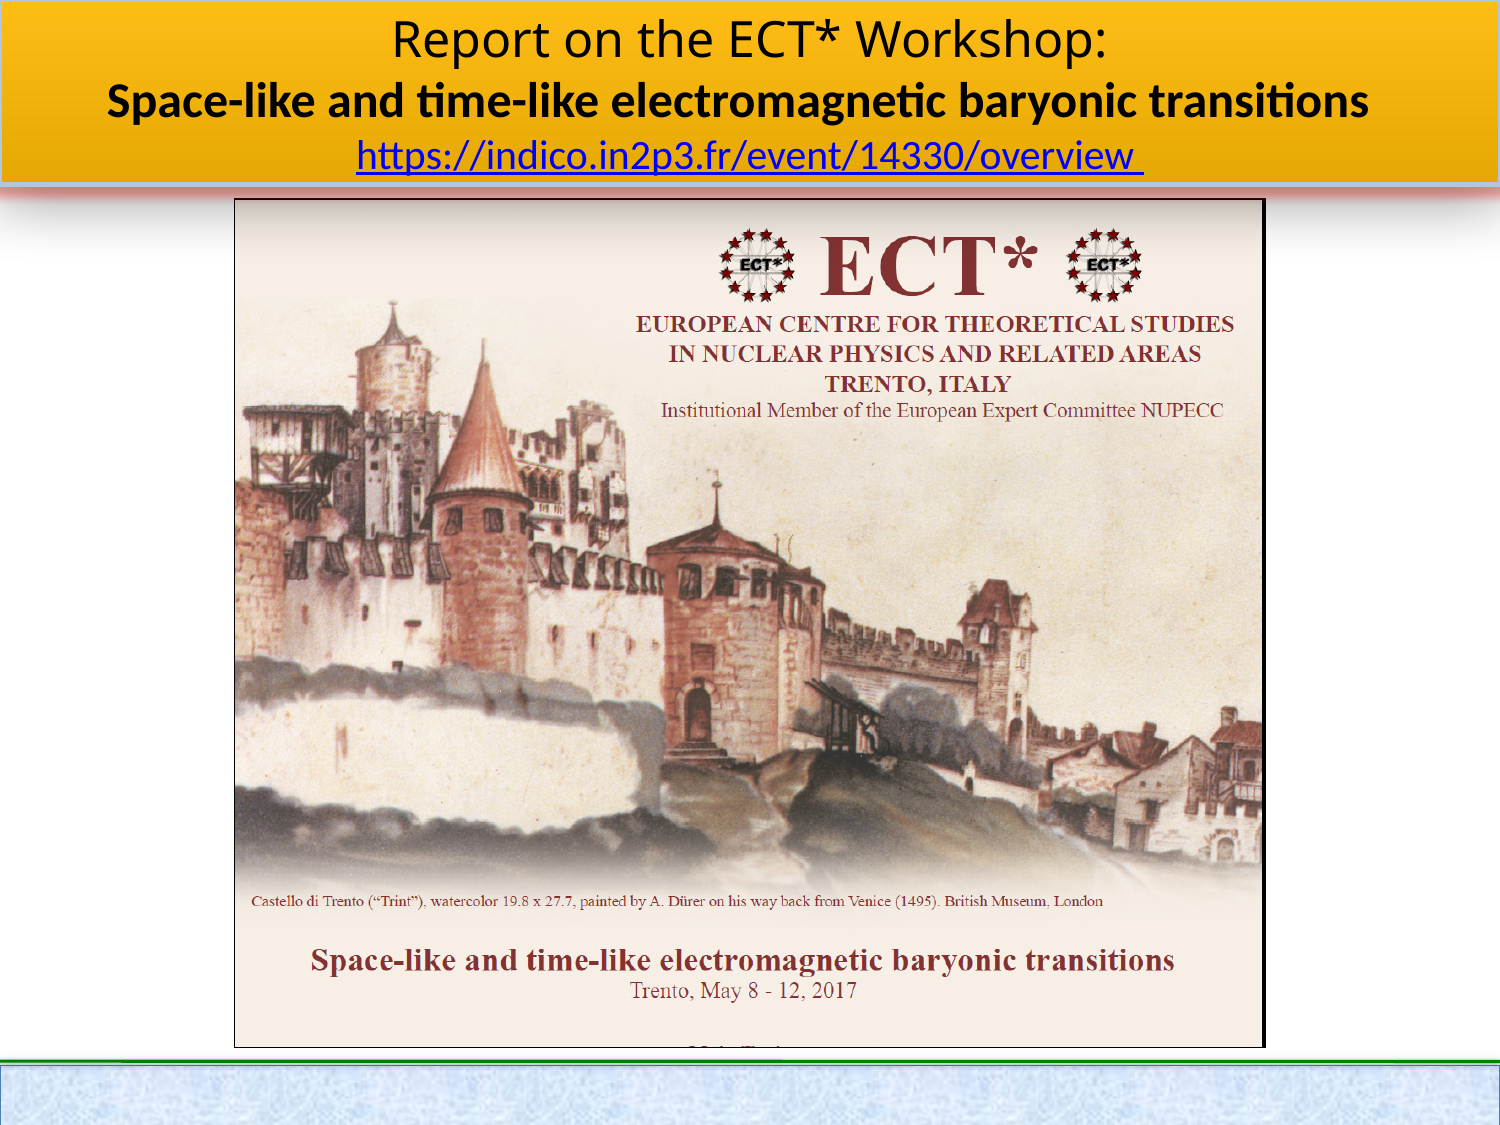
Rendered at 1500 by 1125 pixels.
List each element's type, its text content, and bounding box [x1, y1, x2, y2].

picture [235, 199, 1265, 1048]
text_box Report on the ECT* Workshop: Space-like and time-like electromagnetic baryonic transitions https://indico.in2p3.fr/event/14330/overview [0, 0, 1500, 185]
picture [1, 1066, 1499, 1125]
